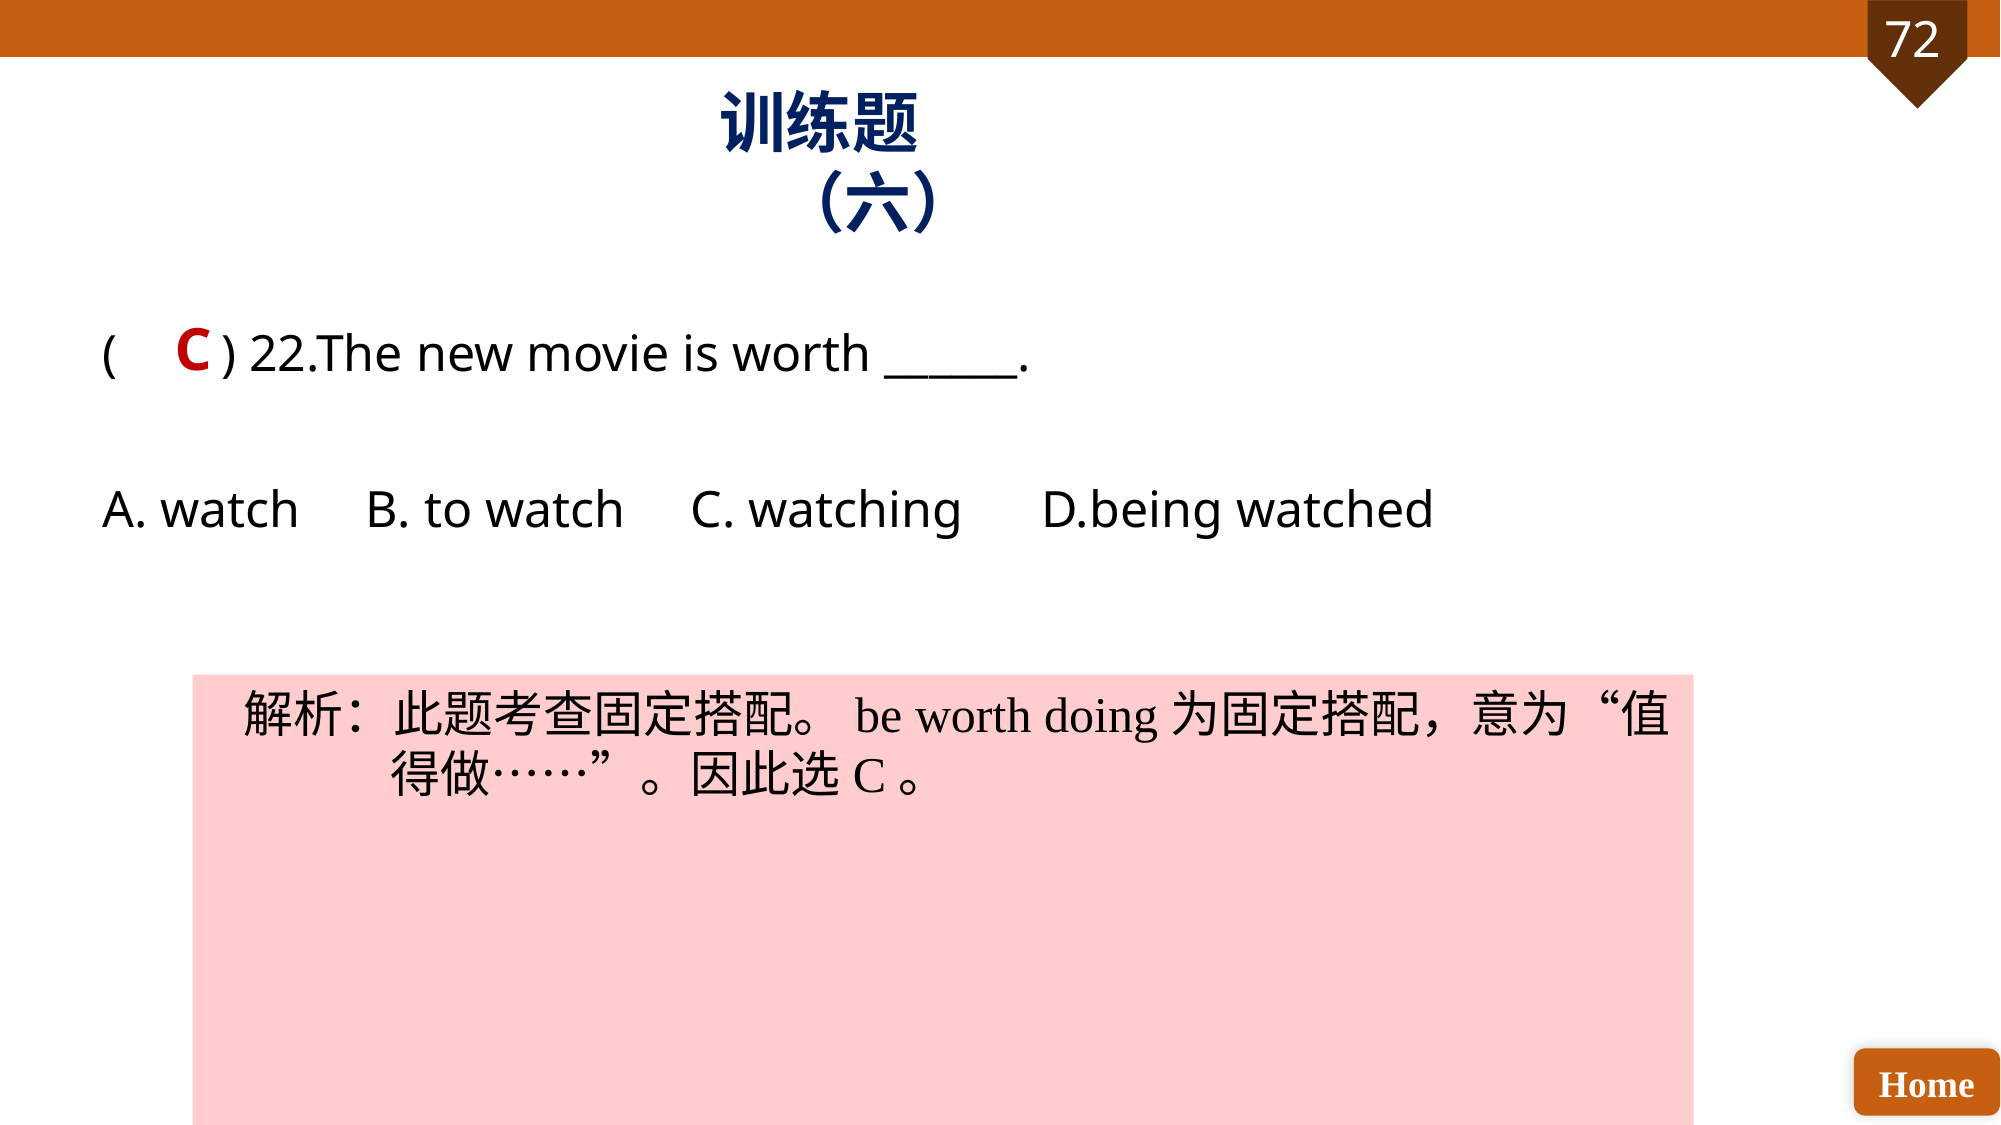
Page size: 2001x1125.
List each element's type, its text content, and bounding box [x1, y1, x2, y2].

text_box 解析：此题考查固定搭配。be worth doing为固定搭配，意为“值得做……”。因此选C。 [228, 674, 1686, 810]
text_box 训练题（六） [704, 73, 1096, 249]
text_box [191, 674, 1695, 1125]
text_box ( ) 22.The new movie is worth ______. A. watch B. to watch C. watching D.being watched [87, 296, 1971, 546]
text_box C [159, 304, 227, 390]
